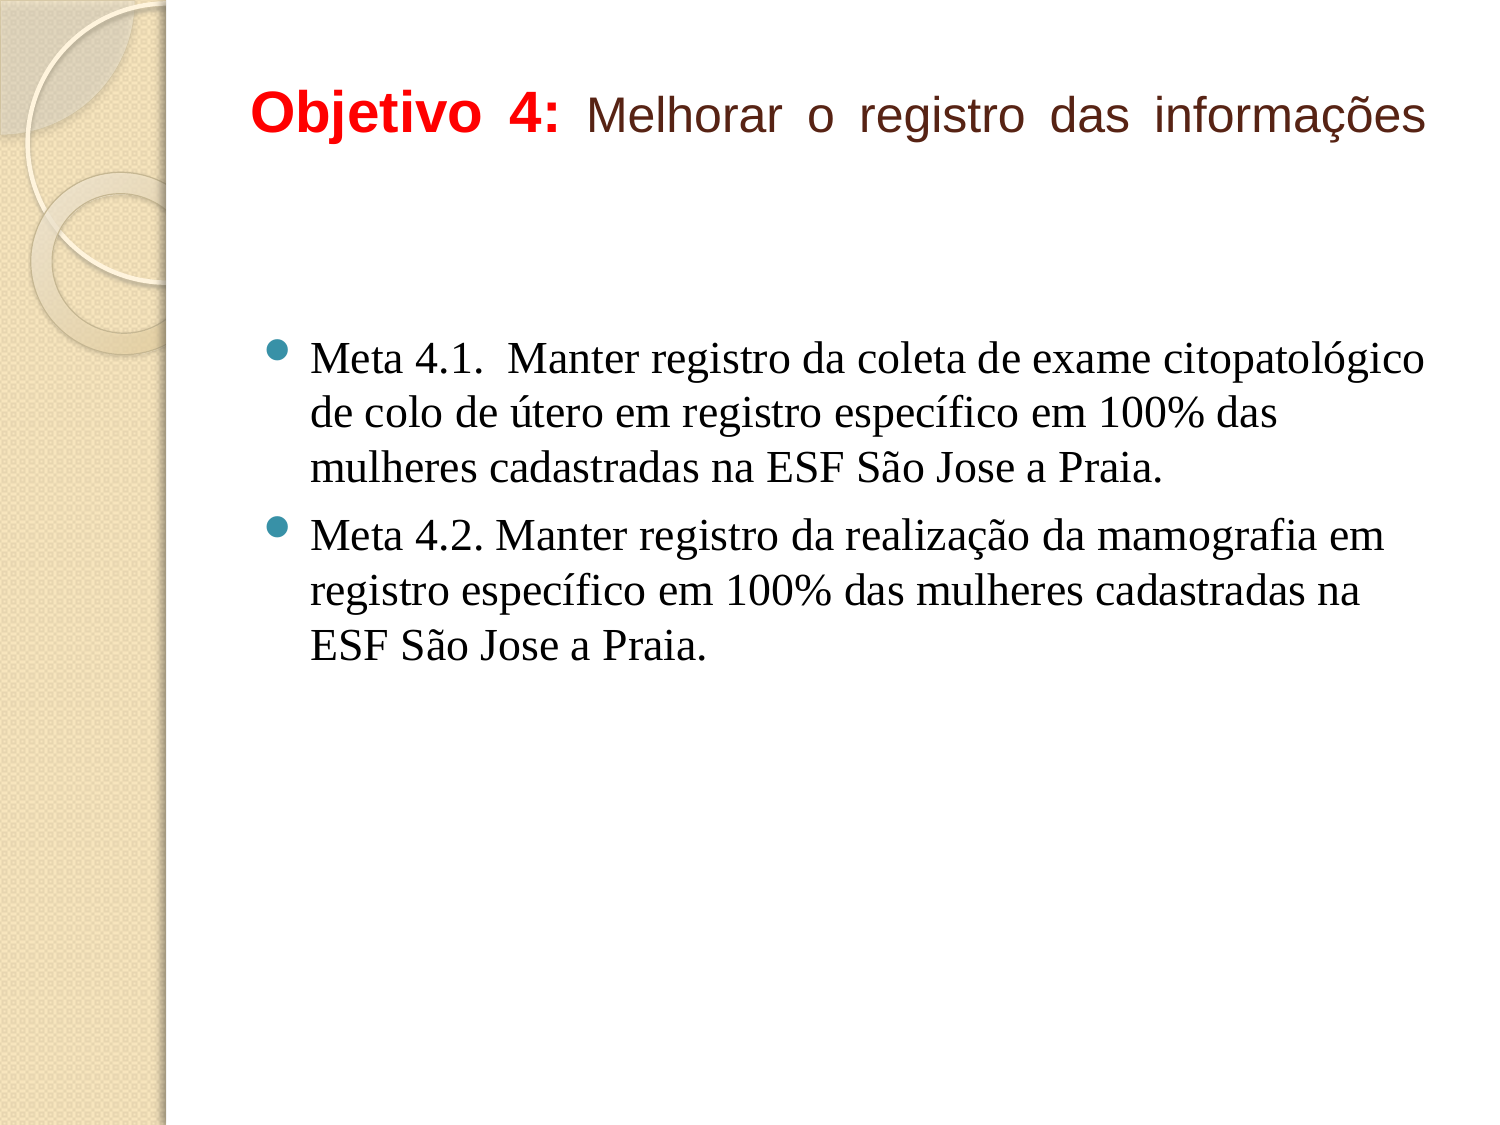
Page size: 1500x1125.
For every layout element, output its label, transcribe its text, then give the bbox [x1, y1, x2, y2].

list Meta 4.1. Manter registro da coleta de exame citopatológico de colo de útero em registro específico em 100% das mulheres cadastradas na ESF São Jose a Praia. Meta 4.2. Manter registro da realização da mamografia em registro específico em 100% das mulheres cadastradas na ESF São Jose a Praia. [235, 237, 1466, 1025]
title Objetivo 4: Melhorar o registro das informações [235, 45, 1466, 233]
